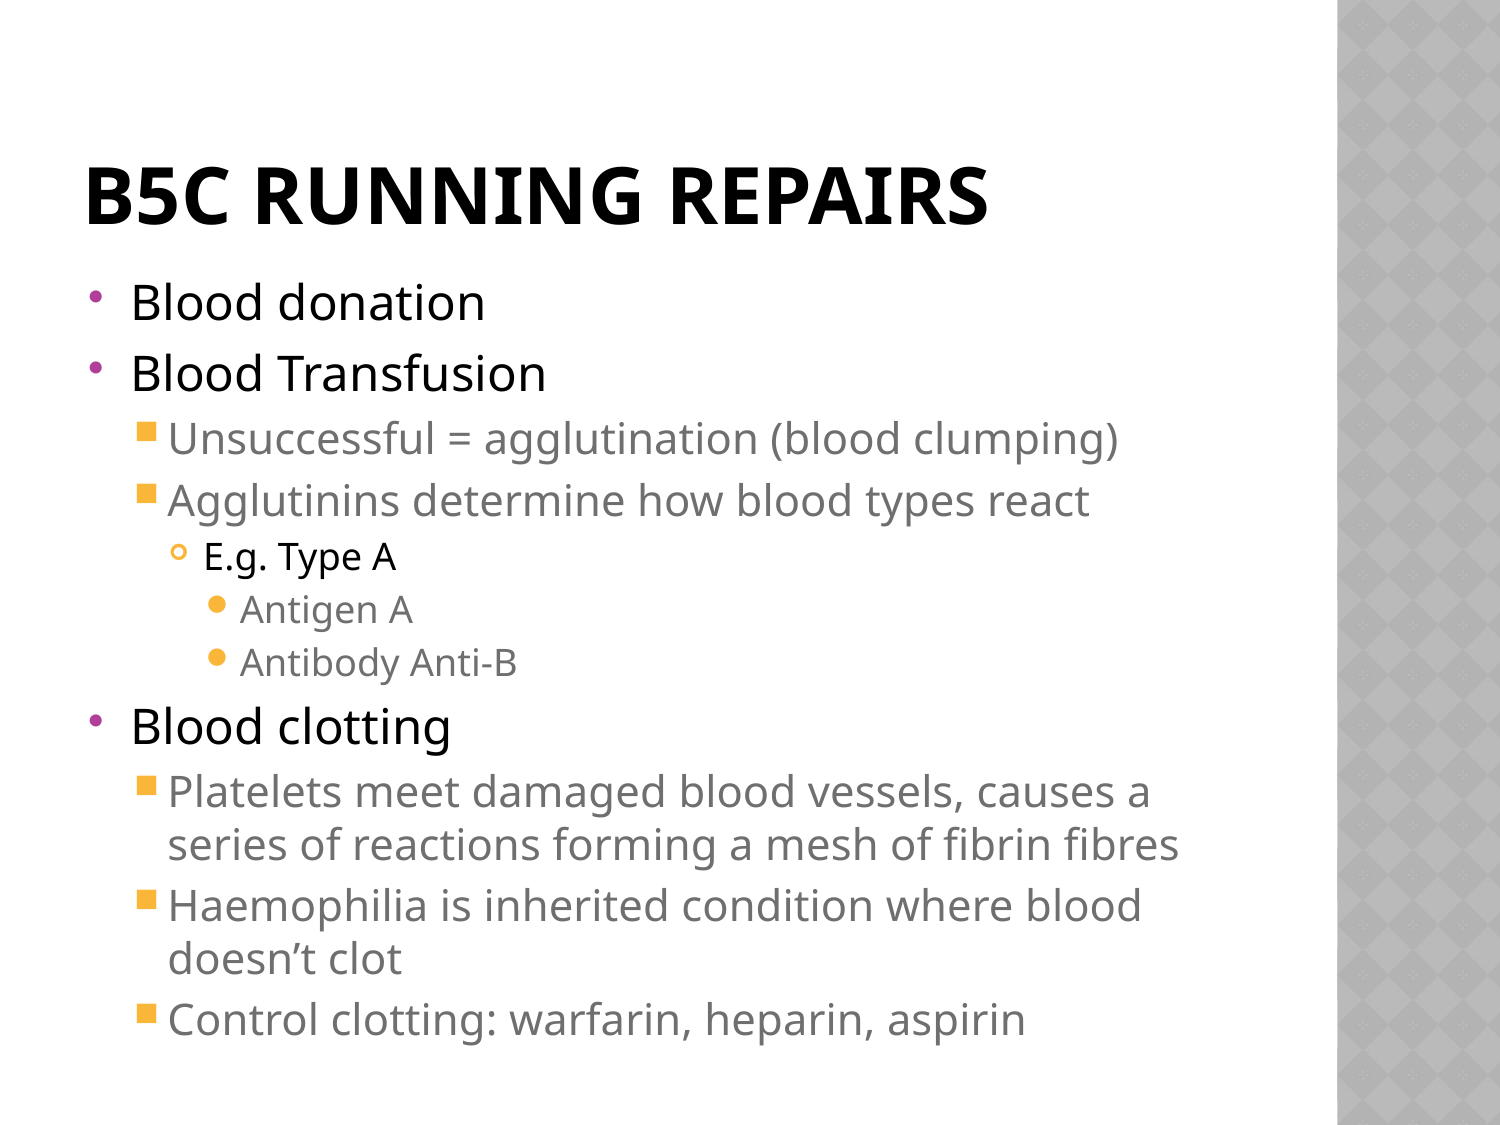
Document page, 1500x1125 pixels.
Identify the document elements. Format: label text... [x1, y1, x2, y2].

list Blood donation Blood Transfusion Unsuccessful = agglutination (blood clumping) Agglutinins determine how blood types react E.g. Type A Antigen A Antibody Anti-B Blood clotting Platelets meet damaged blood vessels, causes a series of reactions forming a mesh of fibrin fibres Haemophilia is inherited condition where blood doesn’t clot Control clotting: warfarin, heparin, aspirin [75, 264, 1263, 1059]
title B5c Running Repairs [75, 52, 1263, 240]
